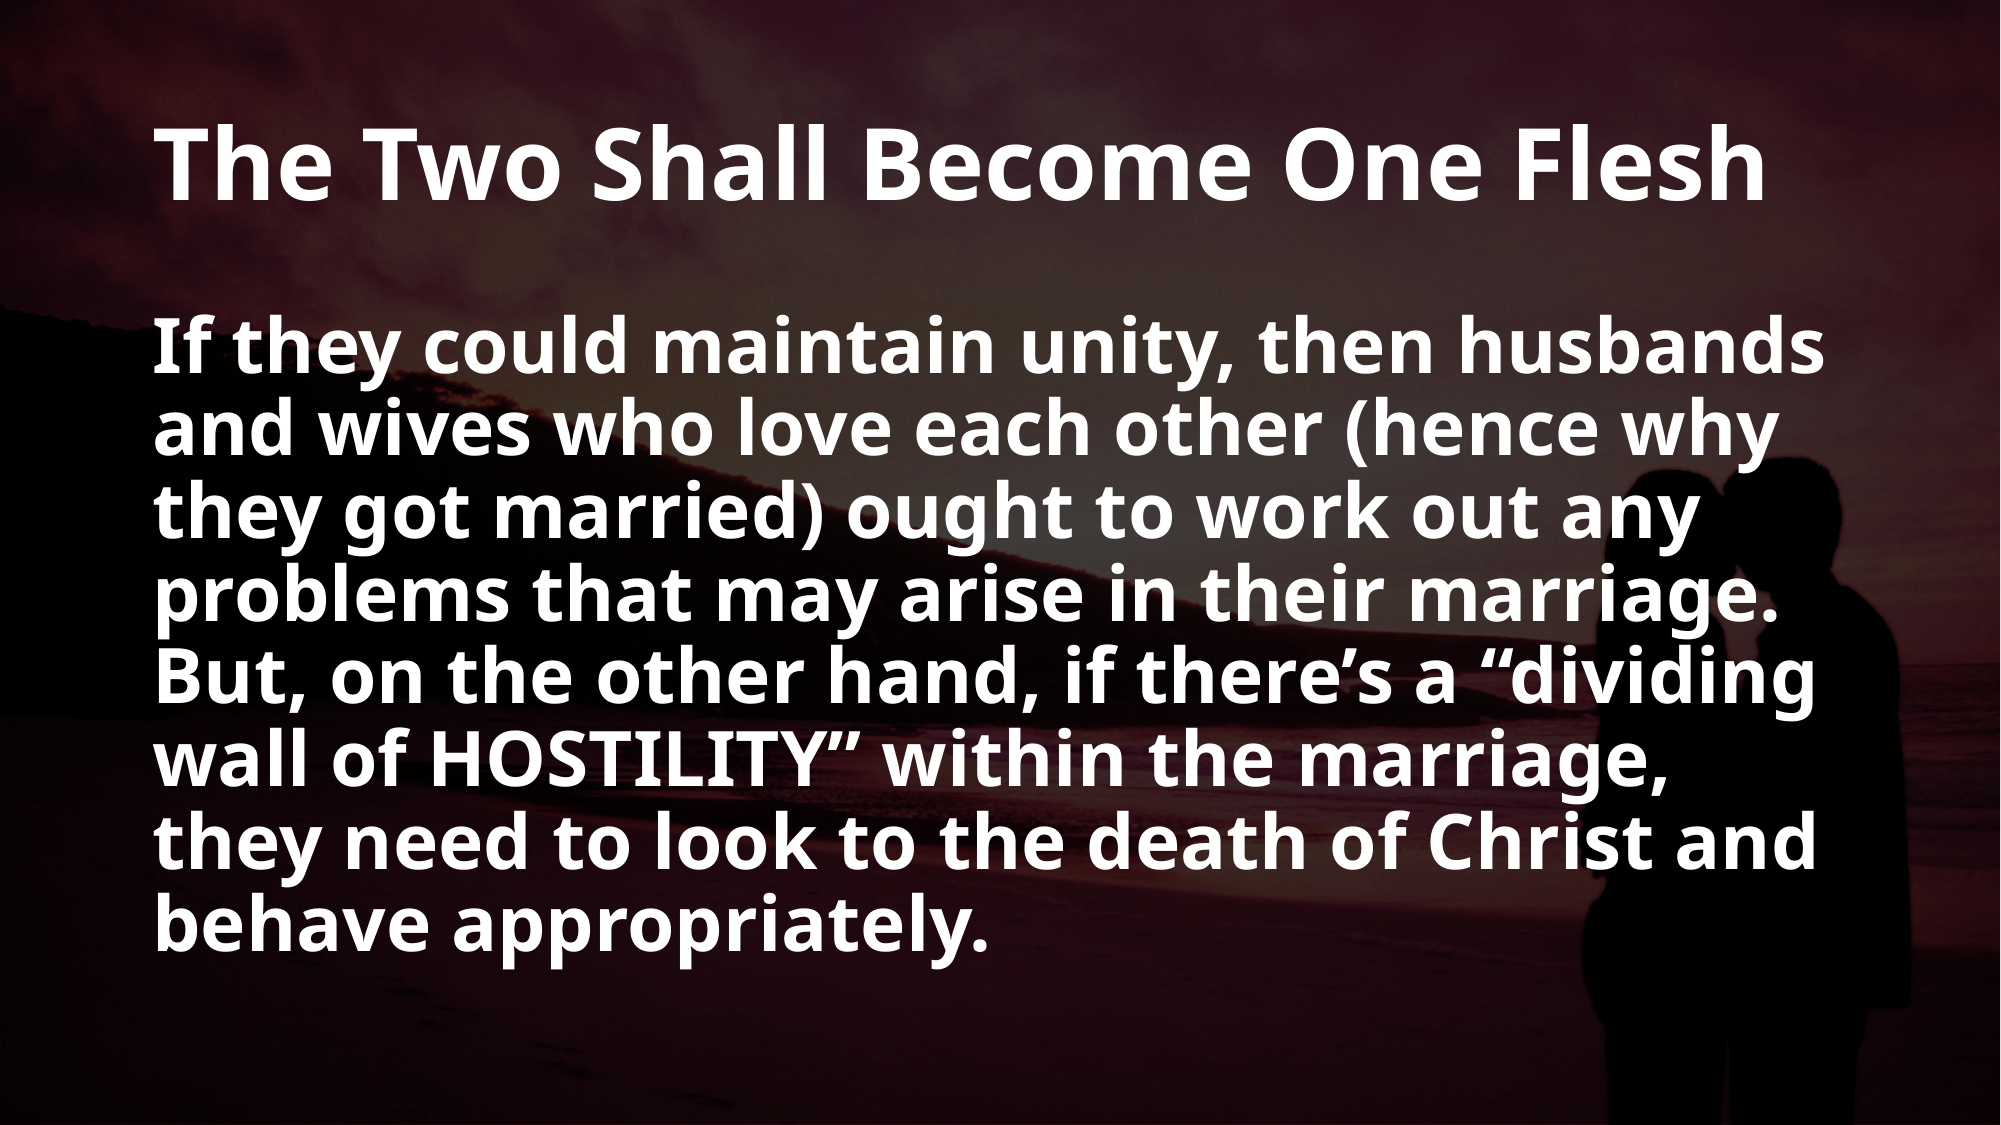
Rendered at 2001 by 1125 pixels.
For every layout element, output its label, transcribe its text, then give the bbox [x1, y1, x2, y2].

picture [0, 0, 2001, 1125]
list If they could maintain unity, then husbands and wives who love each other (hence why they got married) ought to work out any problems that may arise in their marriage. But, on the other hand, if there’s a “dividing wall of HOSTILITY” within the marriage, they need to look to the death of Christ and behave appropriately. [137, 299, 1863, 1014]
title The Two Shall Become One Flesh [137, 59, 1863, 278]
